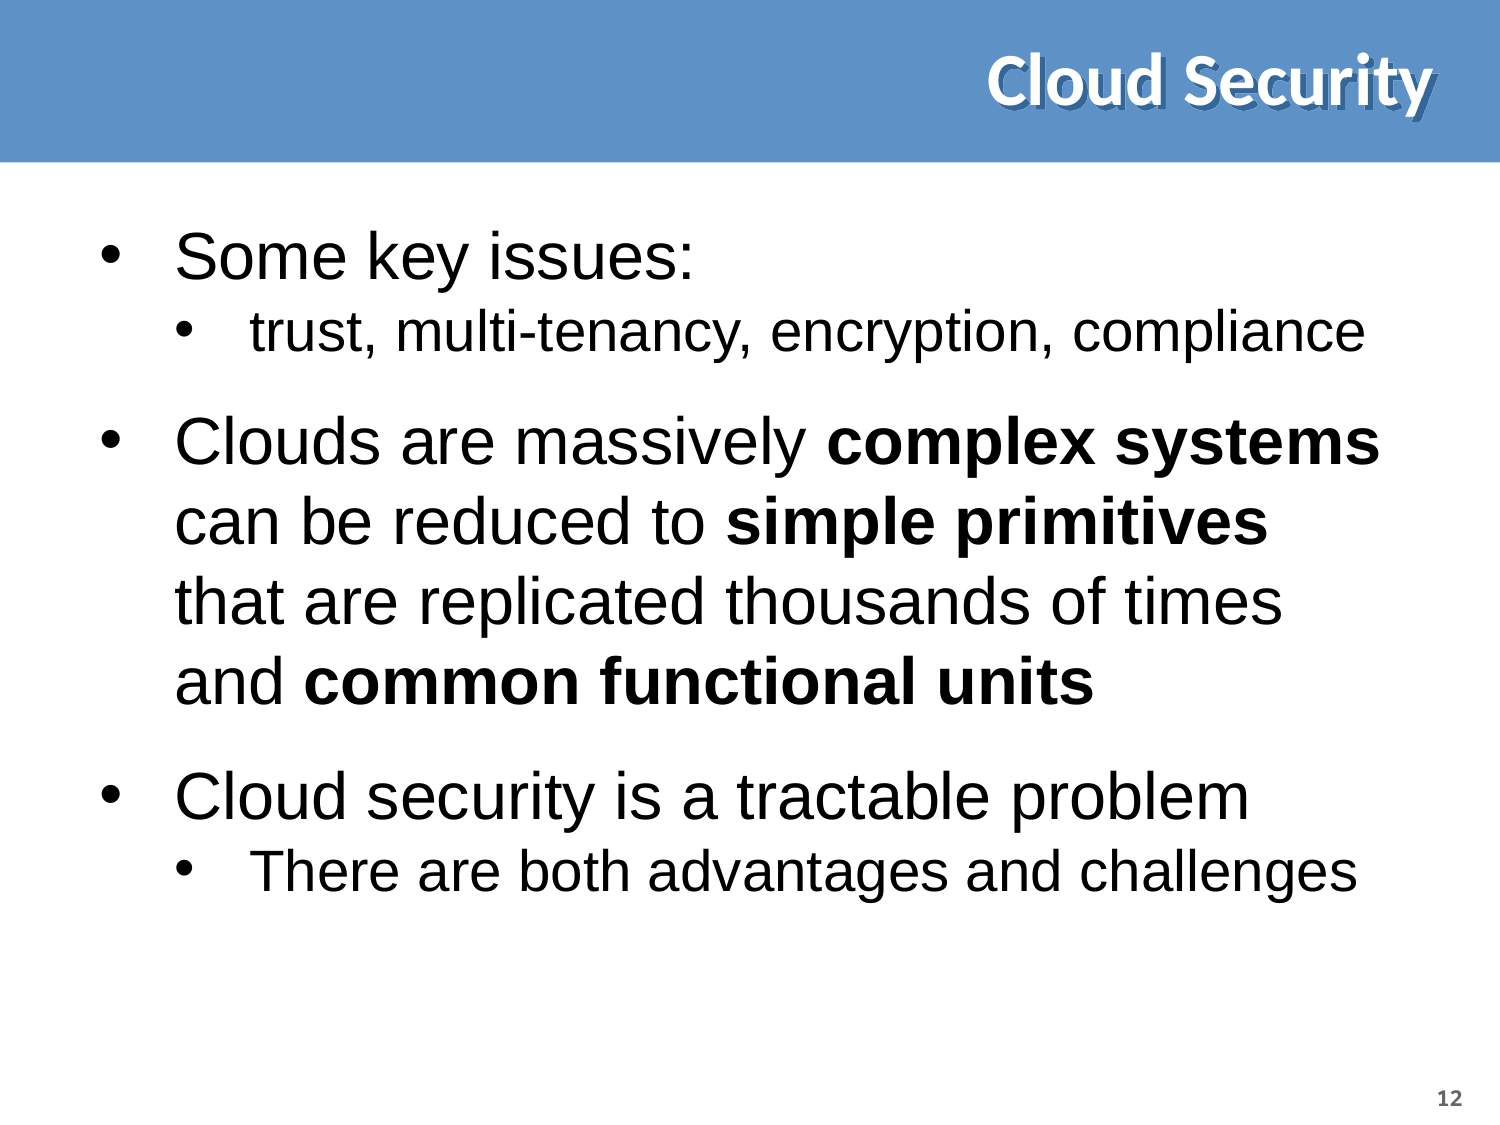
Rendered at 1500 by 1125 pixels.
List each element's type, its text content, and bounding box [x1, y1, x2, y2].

text_box Some key issues: trust, multi-tenancy, encryption, compliance Clouds are massively complex systems can be reduced to simple primitives that are replicated thousands of times and common functional units Cloud security is a tractable problem There are both advantages and challenges [84, 205, 1397, 911]
title Cloud Security [162, 19, 1451, 146]
